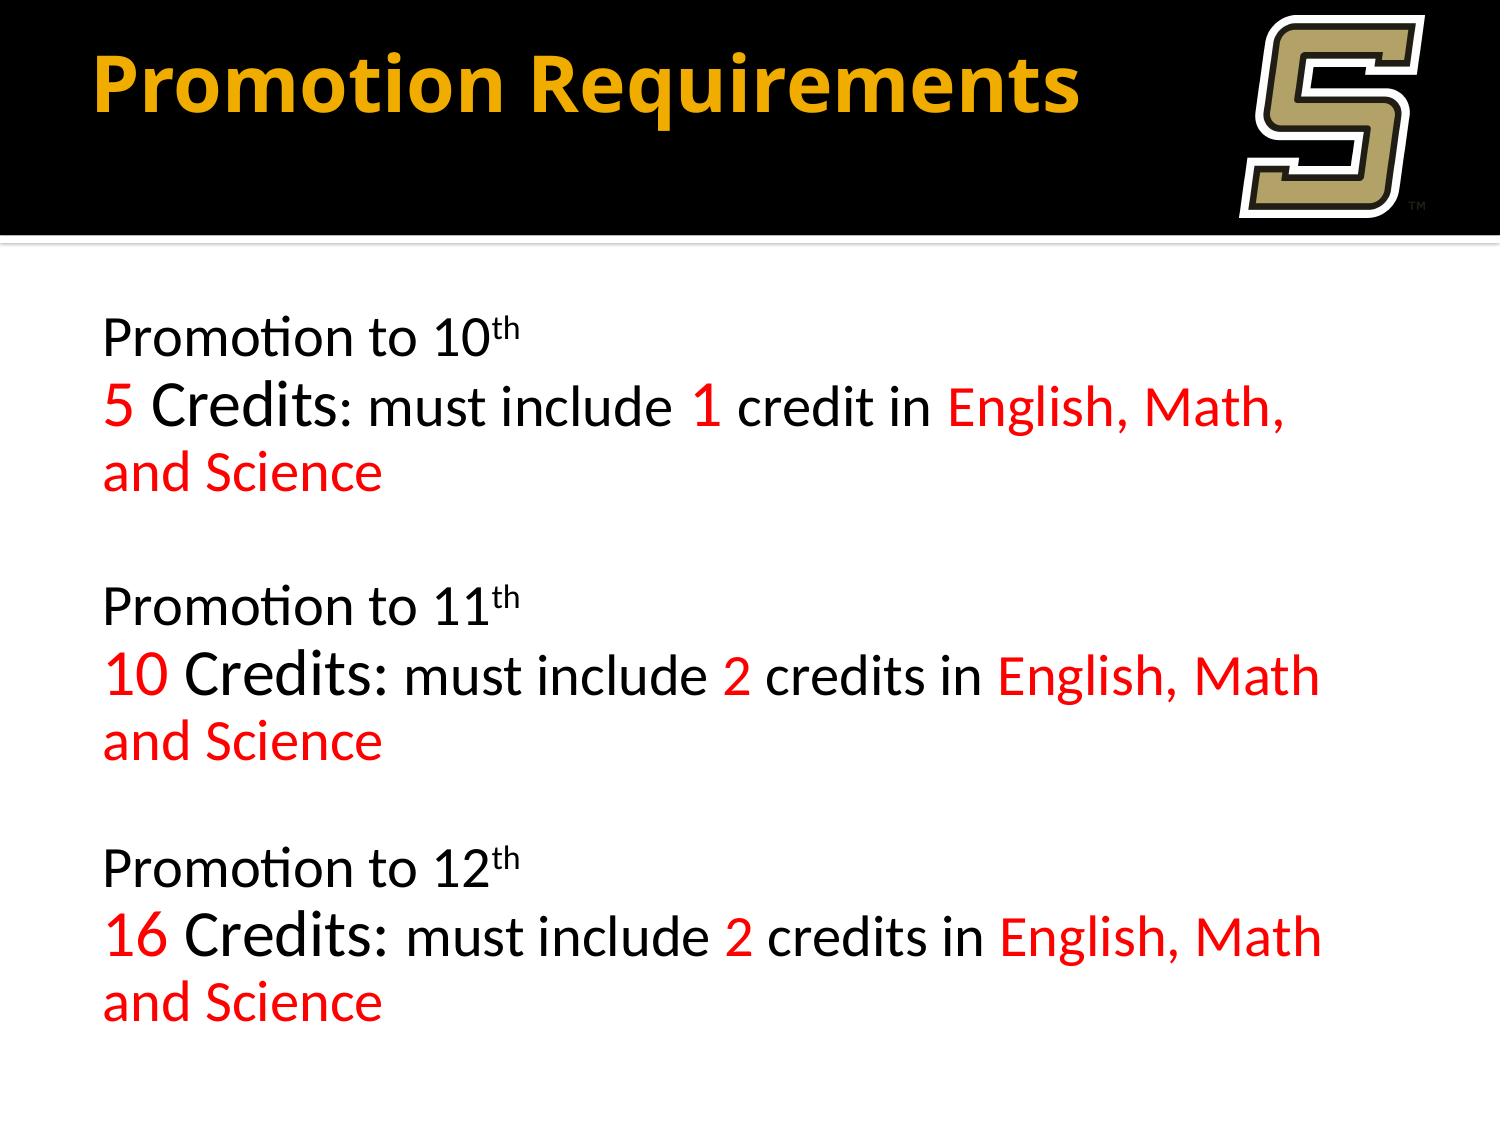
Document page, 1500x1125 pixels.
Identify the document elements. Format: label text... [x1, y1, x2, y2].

list Promotion to 10th 5 Credits: must include 1 credit in English, Math, and Science Promotion to 11th 10 Credits: must include 2 credits in English, Math and Science Promotion to 12th 16 Credits: must include 2 credits in English, Math and Science [75, 291, 1425, 1050]
picture [1239, 15, 1425, 218]
title Promotion Requirements [75, 25, 1425, 231]
